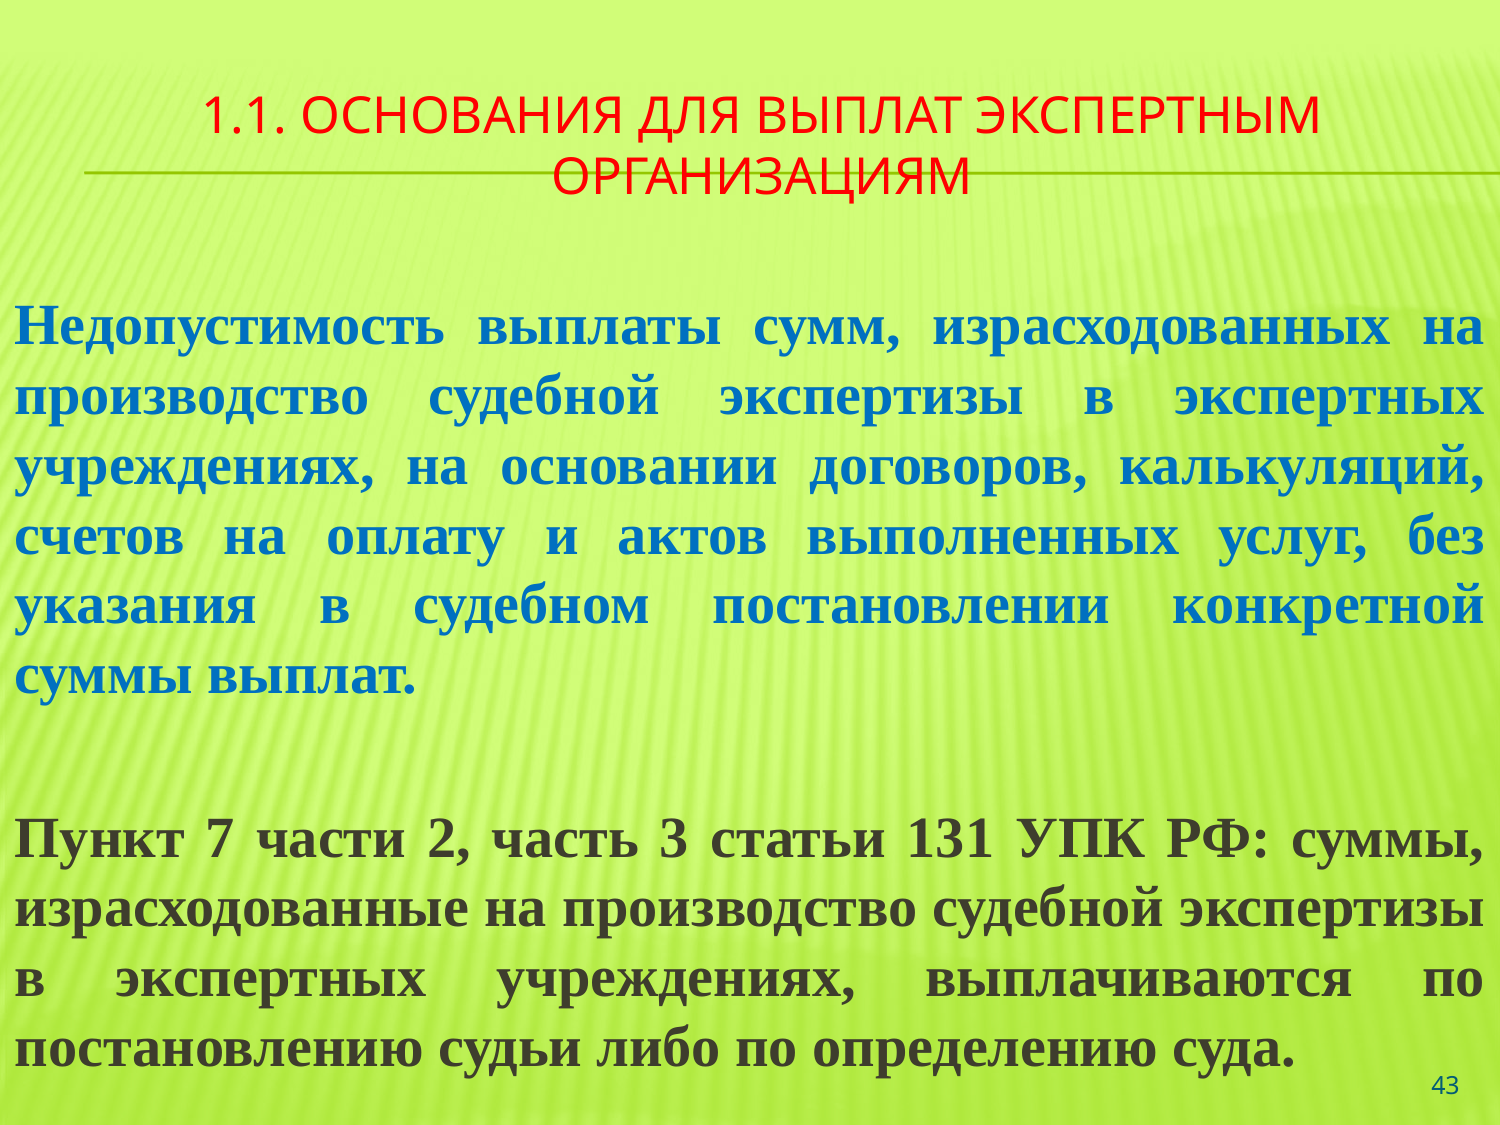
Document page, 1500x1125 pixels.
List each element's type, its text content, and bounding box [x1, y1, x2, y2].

title 1.1. Основания для выплат экспертным организациям [50, 75, 1475, 213]
list Недопустимость выплаты сумм, израсходованных на производство судебной экспертизы в экспертных учреждениях, на основании договоров, калькуляций, счетов на оплату и актов выполненных услуг, без указания в судебном постановлении конкретной суммы выплат. Пункт 7 части 2, часть 3 статьи 131 УПК РФ: суммы, израсходованные на производство судебной экспертизы в экспертных учреждениях, выплачиваются по постановлению судьи либо по определению суда. [0, 278, 1500, 1125]
slide_number 43 [1350, 1061, 1475, 1103]
